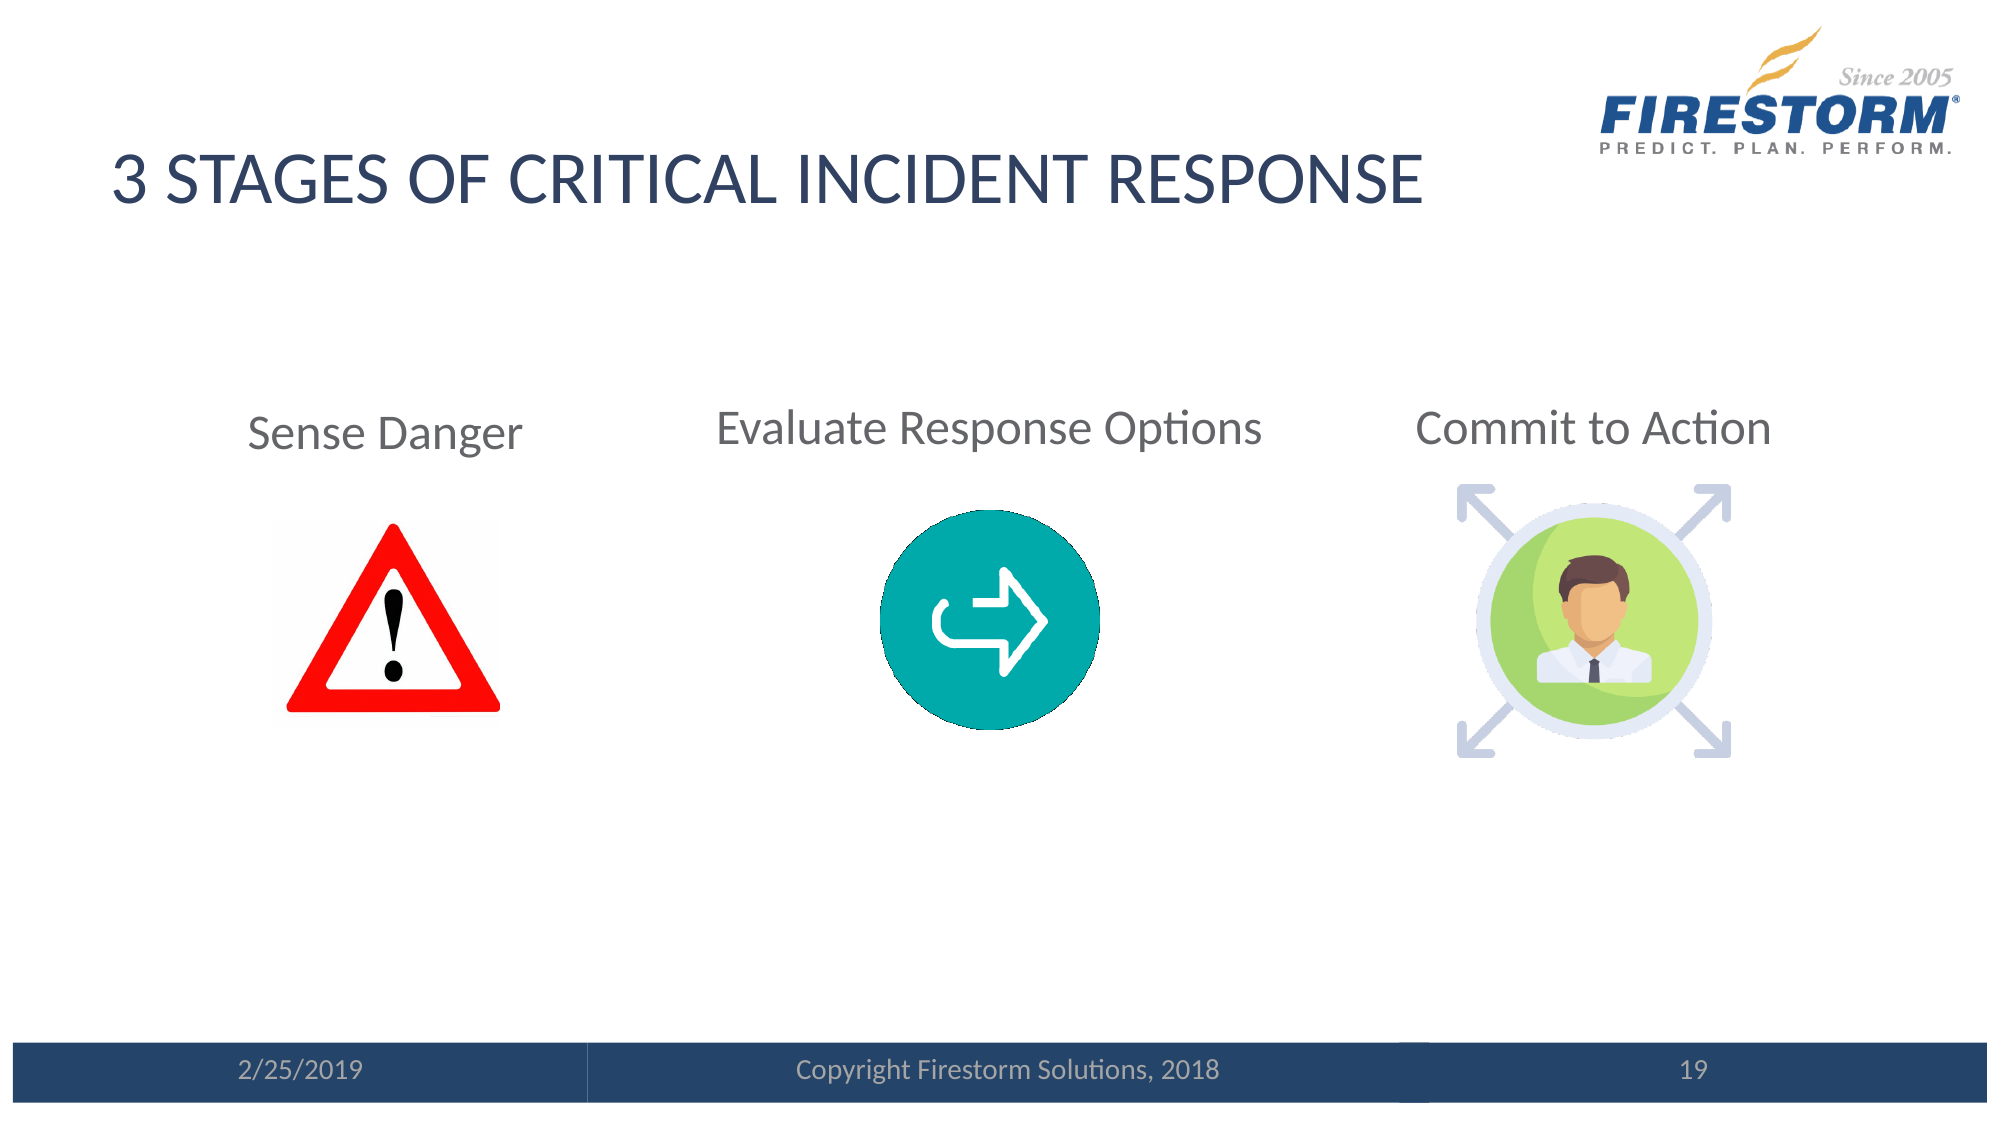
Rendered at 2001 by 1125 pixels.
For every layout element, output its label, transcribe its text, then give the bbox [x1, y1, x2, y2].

title 3 STAGES OF CRITICAL INCIDENT RESPONSE [95, 70, 1494, 288]
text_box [707, 394, 1272, 731]
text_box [103, 399, 668, 729]
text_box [1381, 394, 1807, 758]
picture [1596, 22, 1964, 158]
